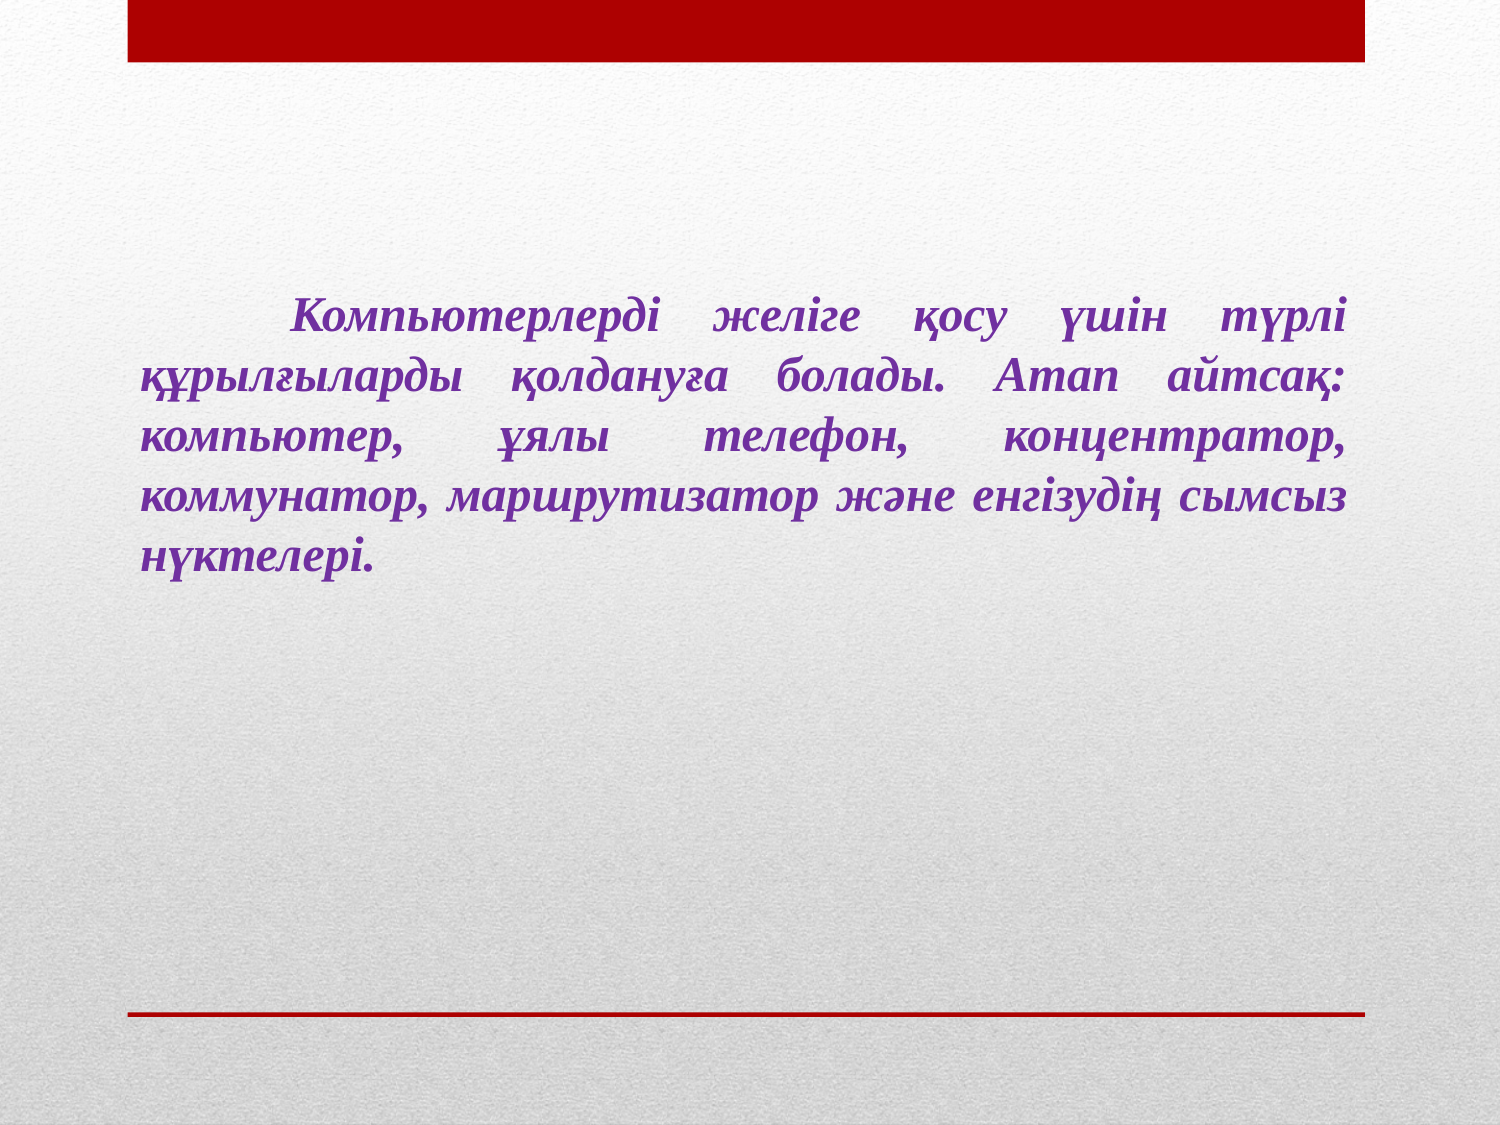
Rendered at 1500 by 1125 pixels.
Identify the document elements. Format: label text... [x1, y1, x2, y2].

list Компьютерлерді желіге қосу үшін түрлі құрылғыларды қолдануға болады. Атап айтсақ: компьютер, ұялы телефон, концентратор, коммунатор, маршрутизатор және енгізудің сымсыз нүктелері. [125, 112, 1363, 750]
